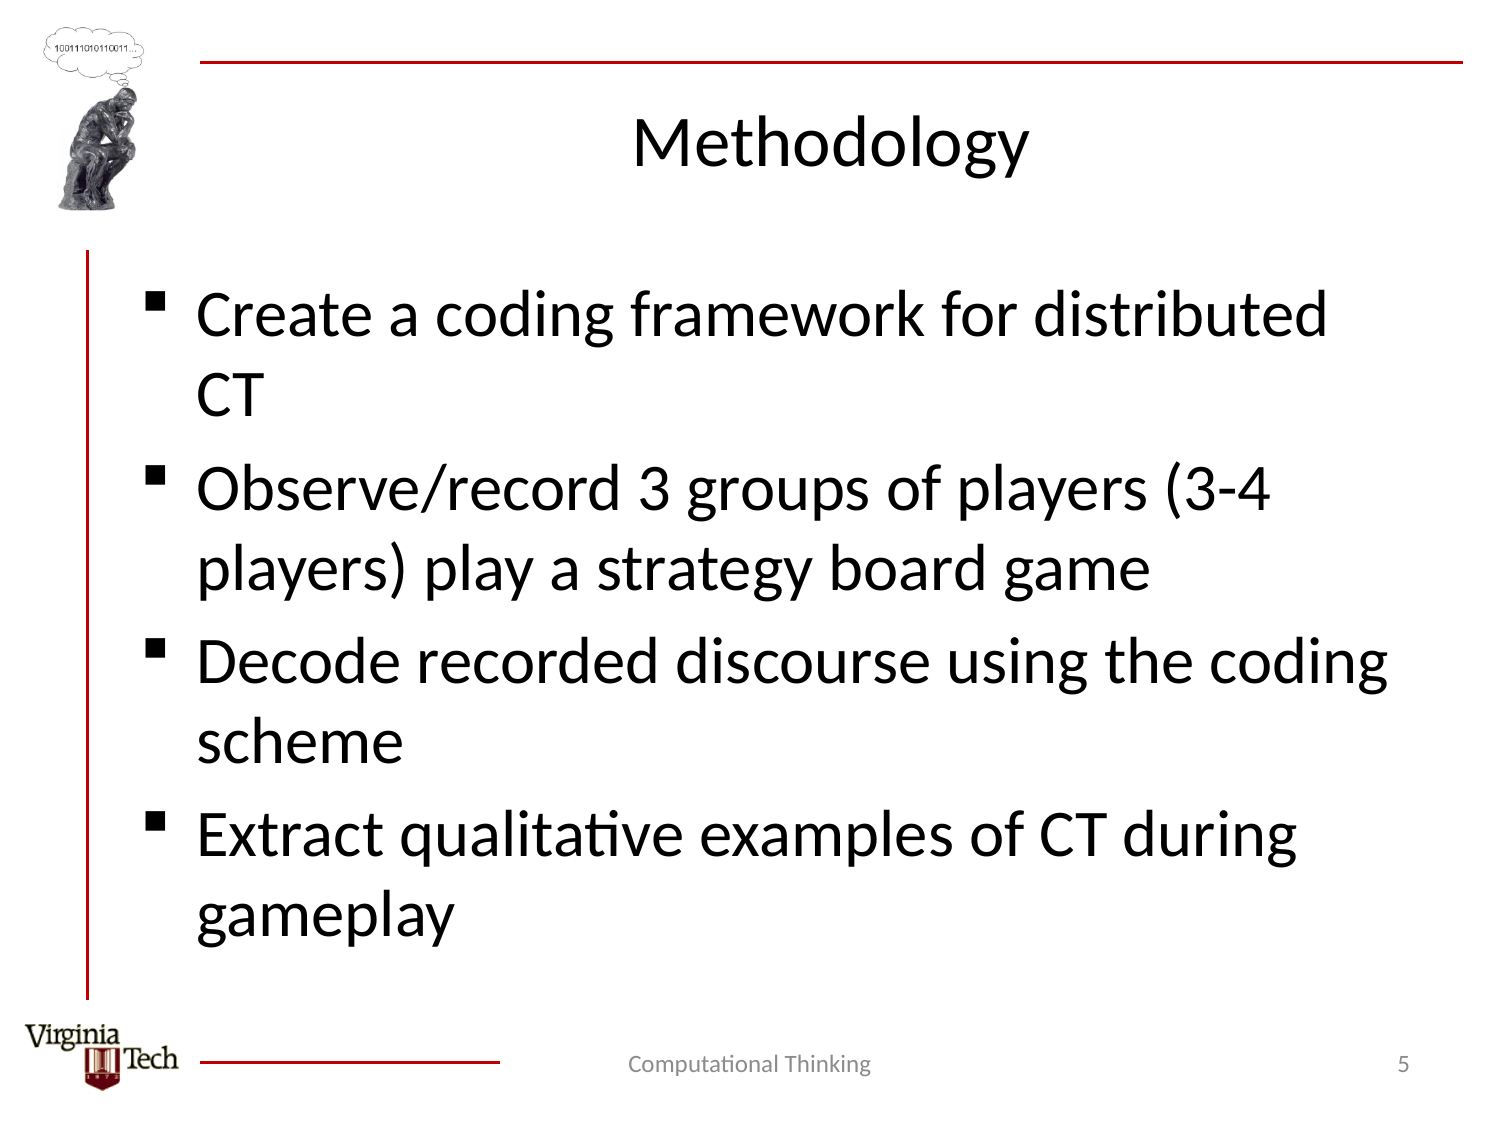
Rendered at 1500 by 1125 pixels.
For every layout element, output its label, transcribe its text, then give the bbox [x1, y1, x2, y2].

picture [37, 24, 150, 214]
picture [24, 1024, 179, 1091]
slide_number 5 [1074, 1033, 1425, 1093]
title Methodology [200, 75, 1463, 200]
footer Computational Thinking [512, 1033, 988, 1093]
list Create a coding framework for distributed CT Observe/record 3 groups of players (3-4 players) play a strategy board game Decode recorded discourse using the coding scheme Extract qualitative examples of CT during gameplay [125, 262, 1425, 1005]
